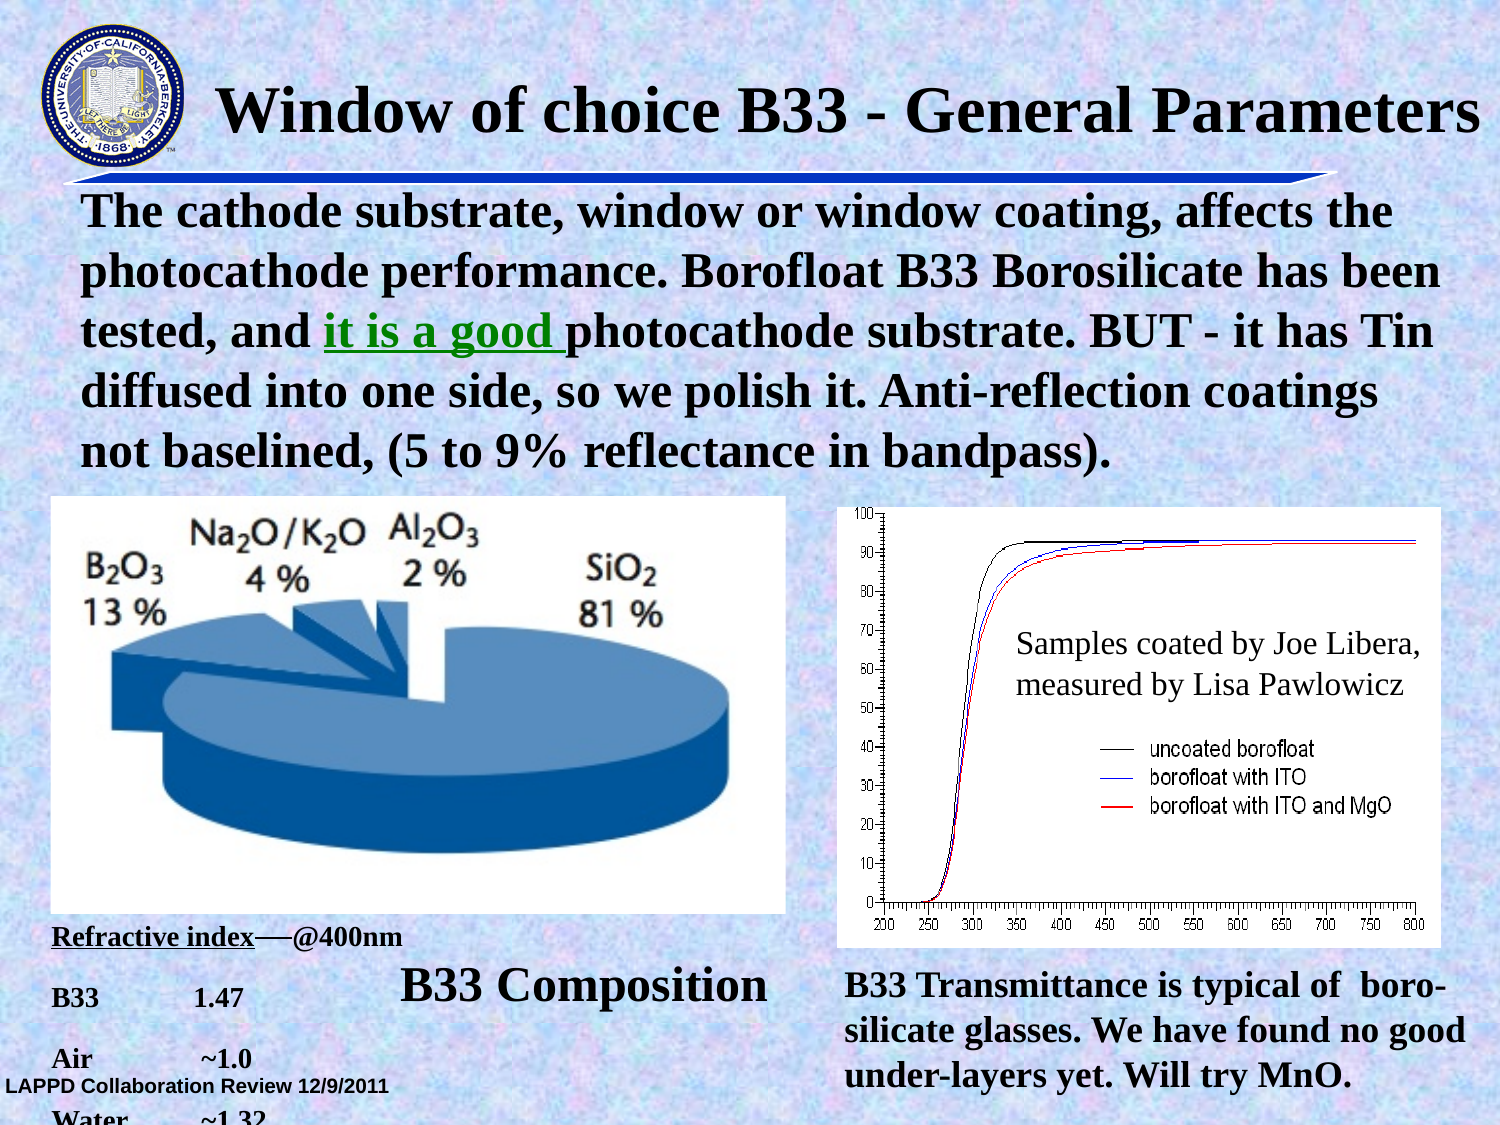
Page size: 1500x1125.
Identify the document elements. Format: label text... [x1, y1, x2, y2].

text_box B33 Composition [570, 943, 784, 1019]
picture [0, 0, 1500, 1125]
text_box B33 Transmittance is typical of boro-silicate glasses. We have found no good under-layers yet. Will try MnO. [829, 952, 1500, 1103]
text_box Refractive index @400nm B33 1.47 Air ~1.0 Water ~1.32 [36, 877, 570, 1125]
text_box The cathode substrate, window or window coating, affects the photocathode performance. Borofloat B33 Borosilicate has been tested, and it is a good photocathode substrate. BUT - it has Tin diffused into one side, so we polish it. Anti-reflection coatings not baselined, (5 to 9% reflectance in bandpass). [65, 170, 1470, 485]
text_box Window of choice B33 - General Parameters [199, 58, 1499, 154]
